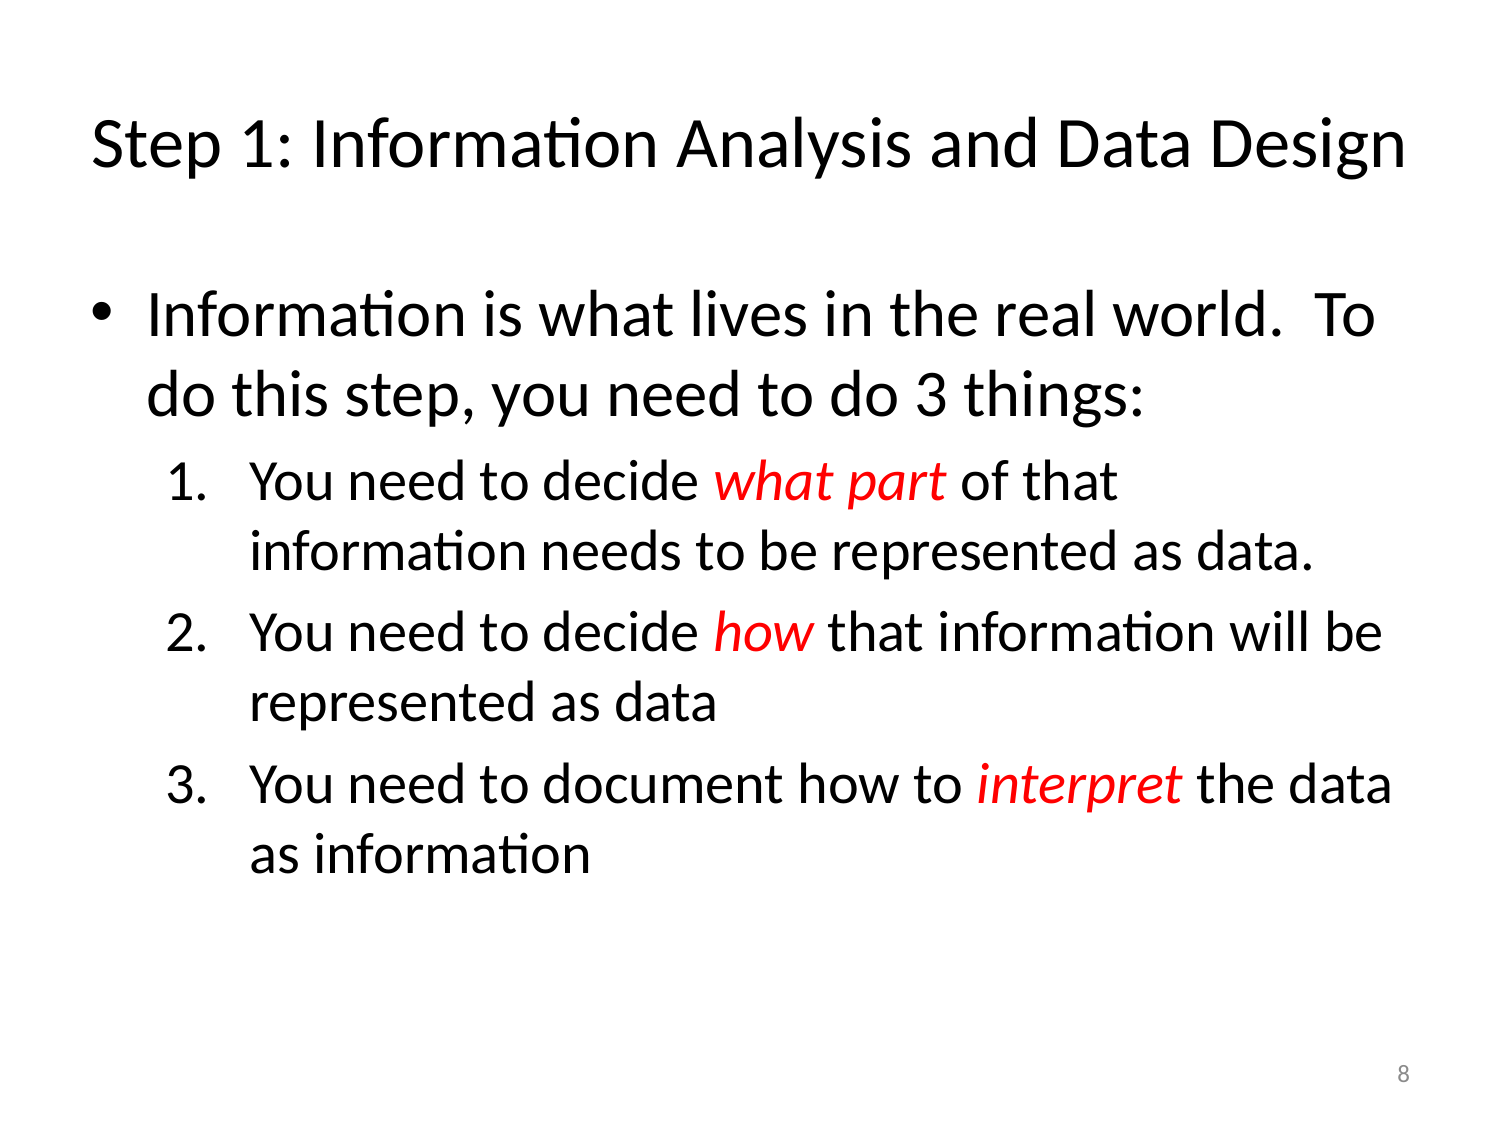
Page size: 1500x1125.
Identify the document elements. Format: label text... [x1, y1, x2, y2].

list Information is what lives in the real world. To do this step, you need to do 3 things: You need to decide what part of that information needs to be represented as data. You need to decide how that information will be represented as data You need to document how to interpret the data as information [75, 262, 1425, 1005]
title Step 1: Information Analysis and Data Design [75, 45, 1425, 233]
slide_number 8 [1074, 1042, 1425, 1103]
